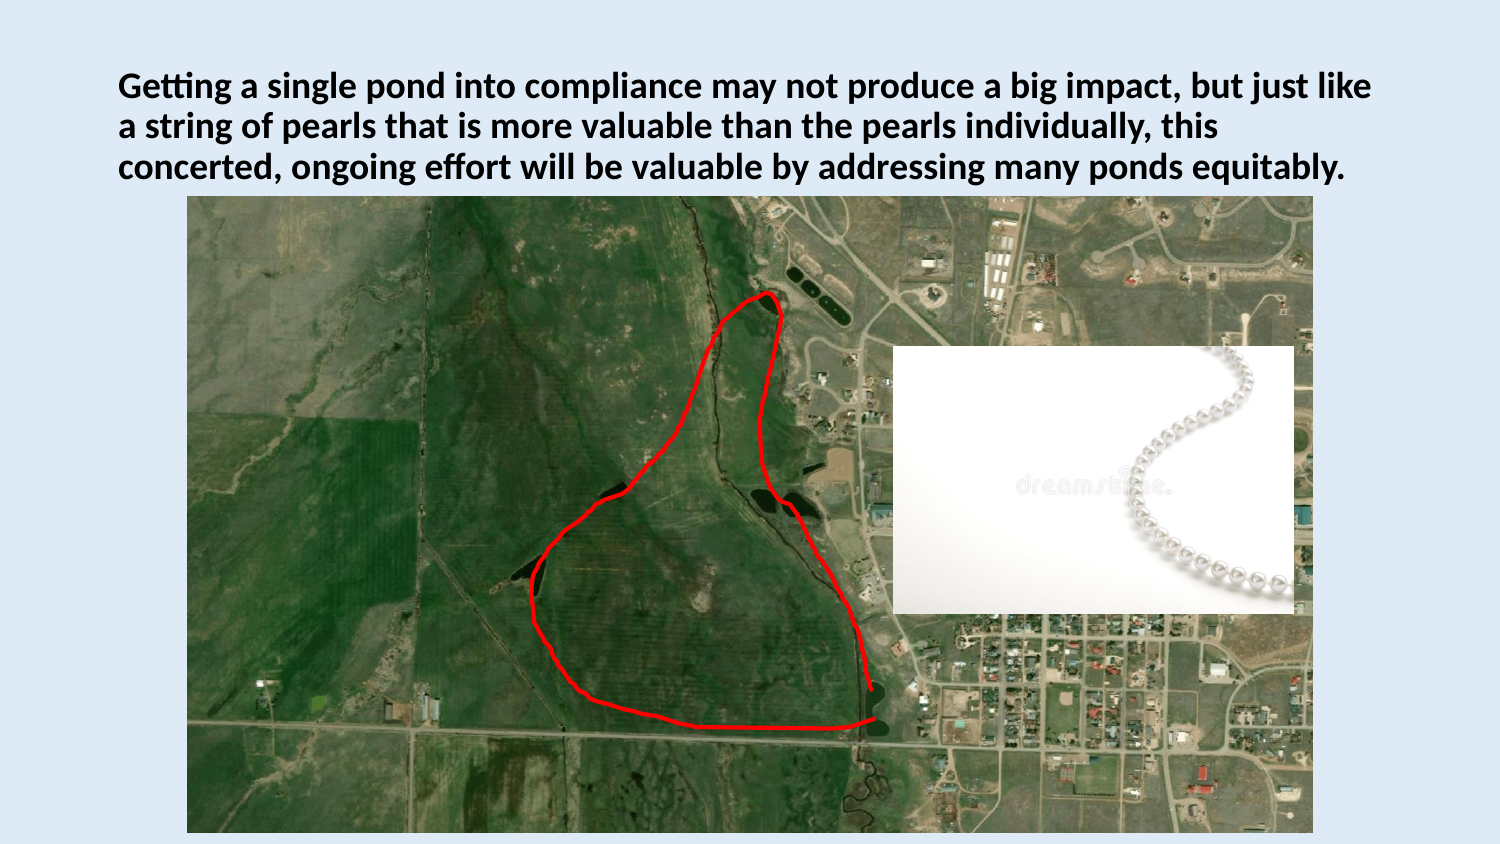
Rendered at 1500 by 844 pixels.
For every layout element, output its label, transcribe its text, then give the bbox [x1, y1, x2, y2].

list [187, 196, 1313, 833]
picture [893, 346, 1294, 614]
title Getting a single pond into compliance may not produce a big impact, but just like a string of pearls that is more valuable than the pearls individually, this concerted, ongoing effort will be valuable by addressing many ponds equitably. [103, 44, 1397, 208]
